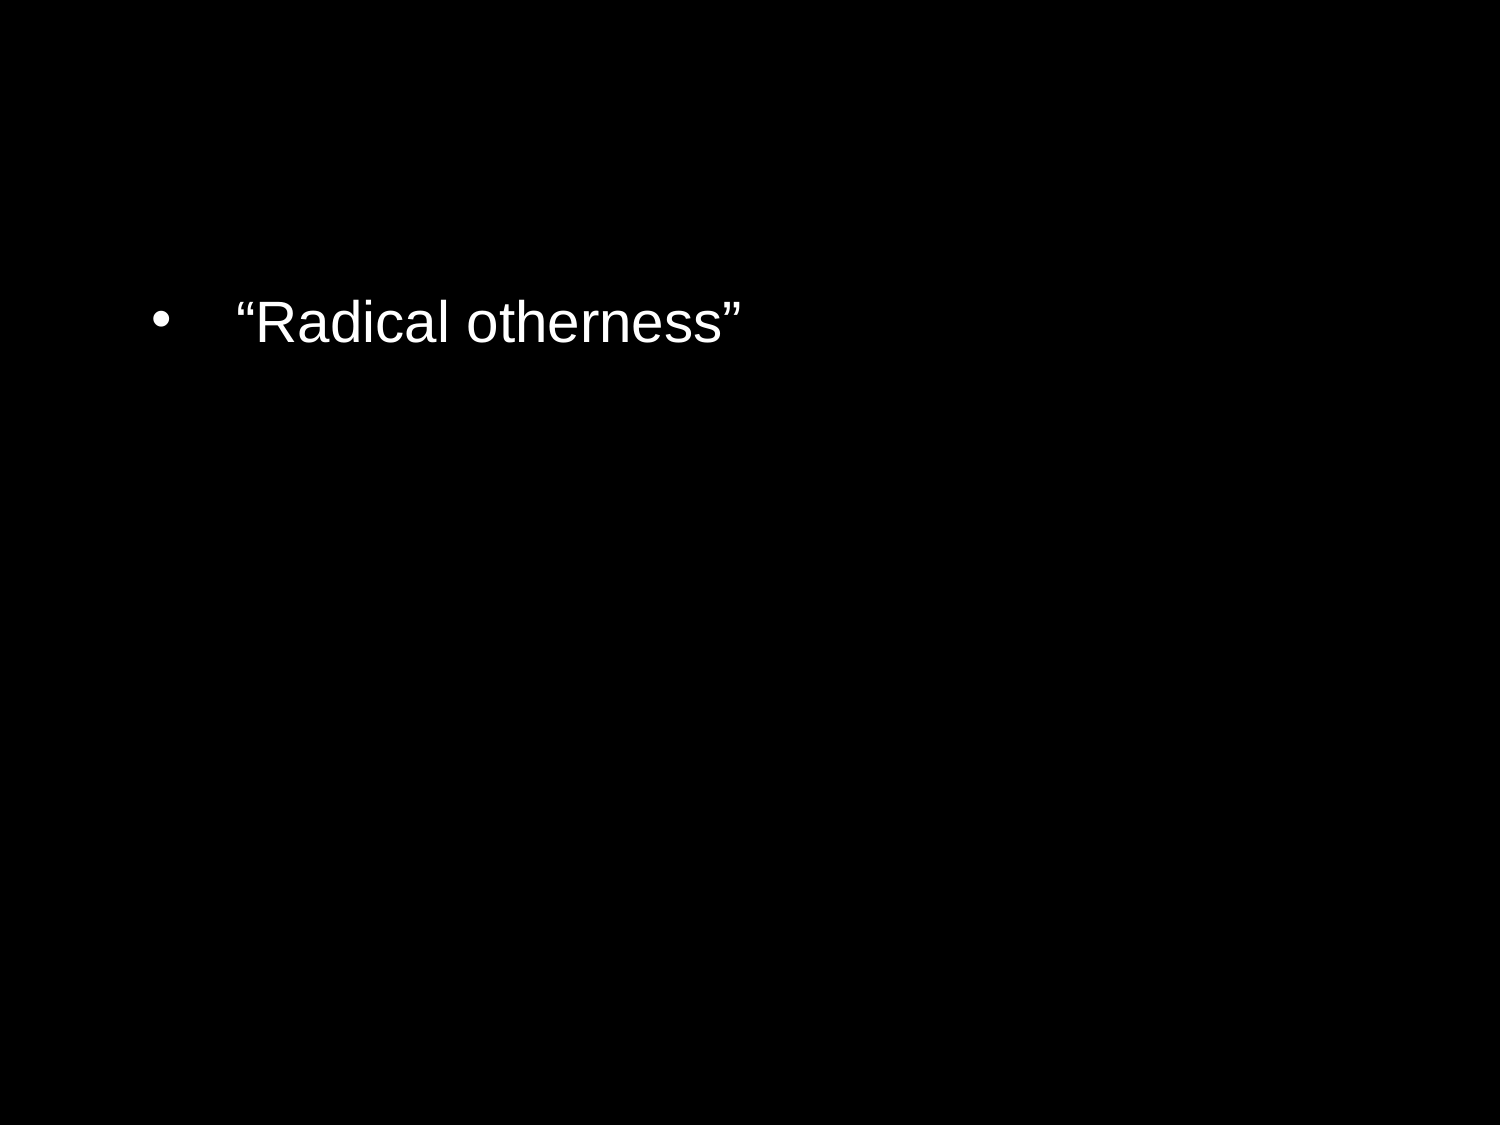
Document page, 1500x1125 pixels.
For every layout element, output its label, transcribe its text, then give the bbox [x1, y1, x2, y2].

subtitle “Radical otherness” [136, 276, 1414, 1080]
